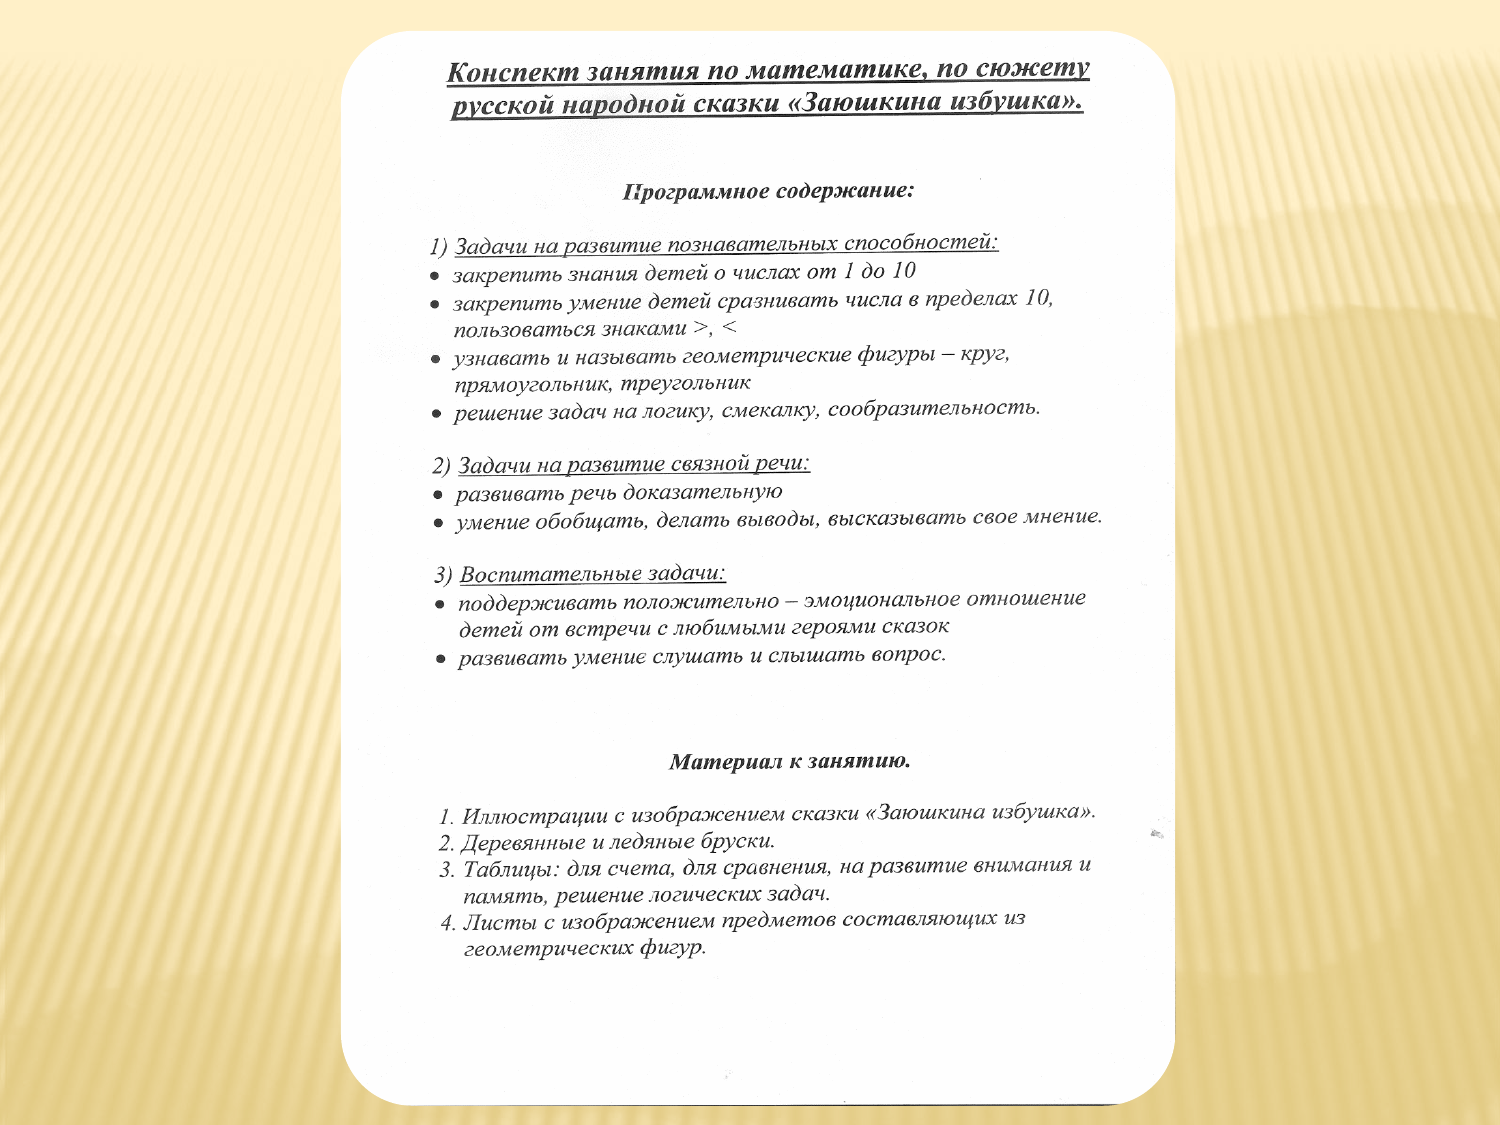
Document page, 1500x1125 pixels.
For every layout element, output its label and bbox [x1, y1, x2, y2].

picture [340, 30, 1176, 1107]
